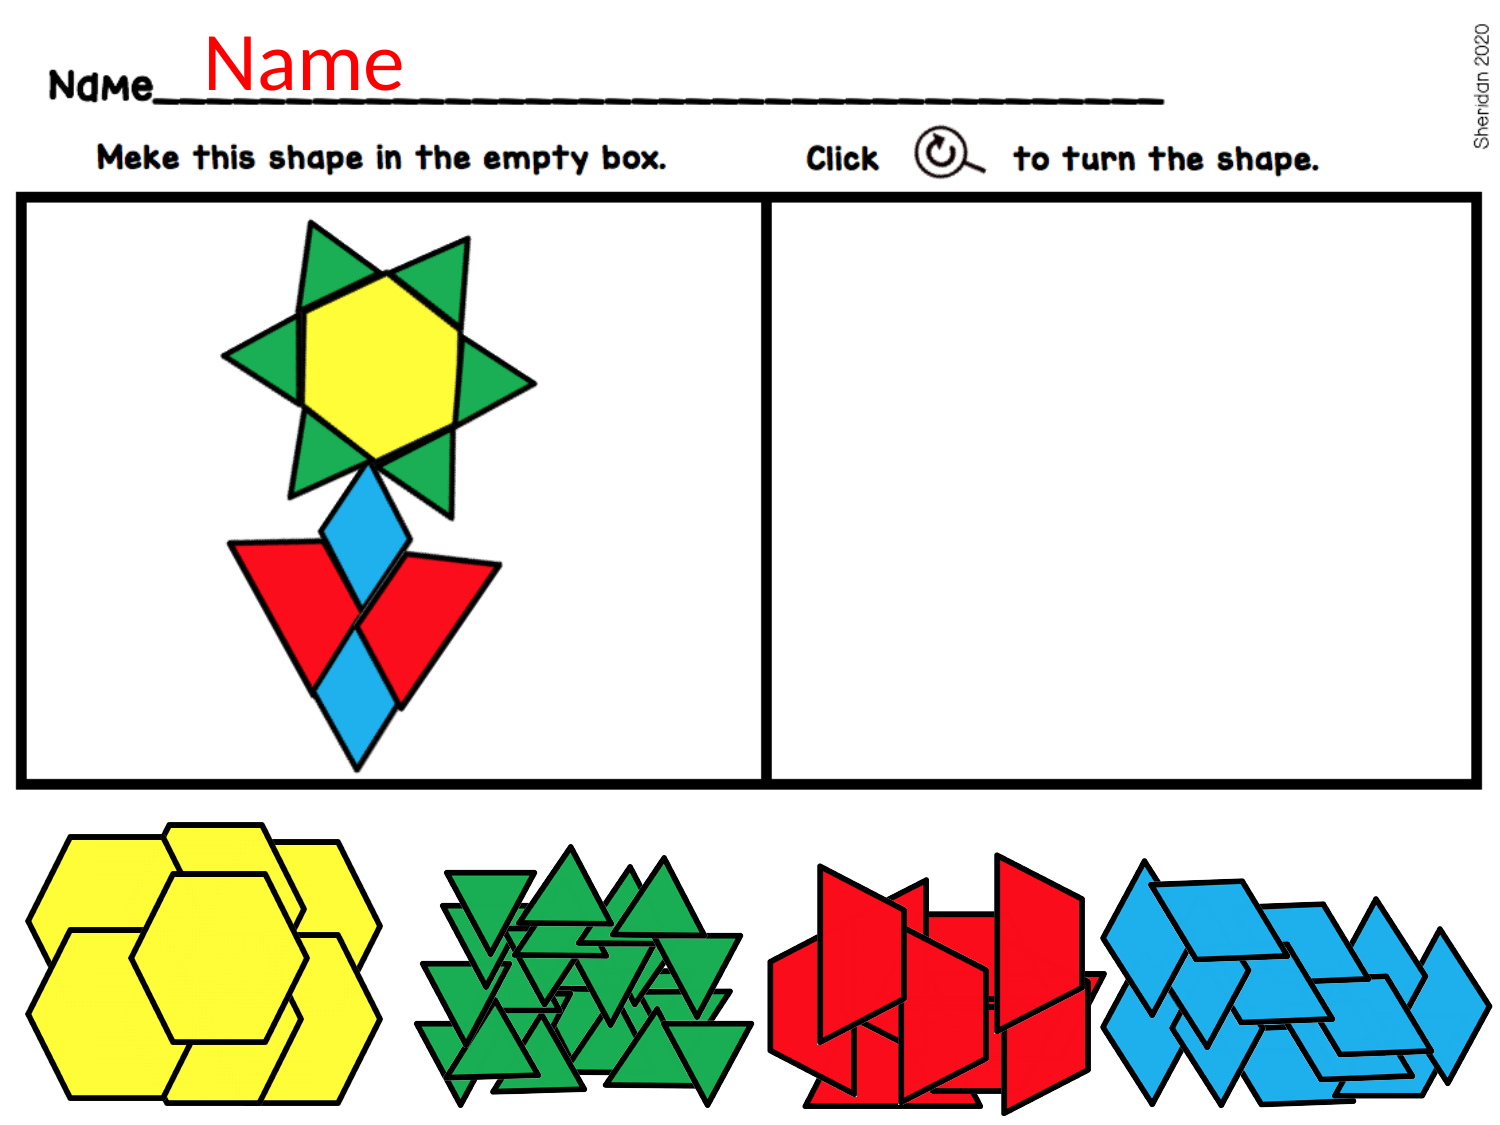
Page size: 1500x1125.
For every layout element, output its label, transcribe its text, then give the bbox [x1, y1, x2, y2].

text_box Name [188, 0, 774, 115]
picture [0, 0, 1500, 1125]
